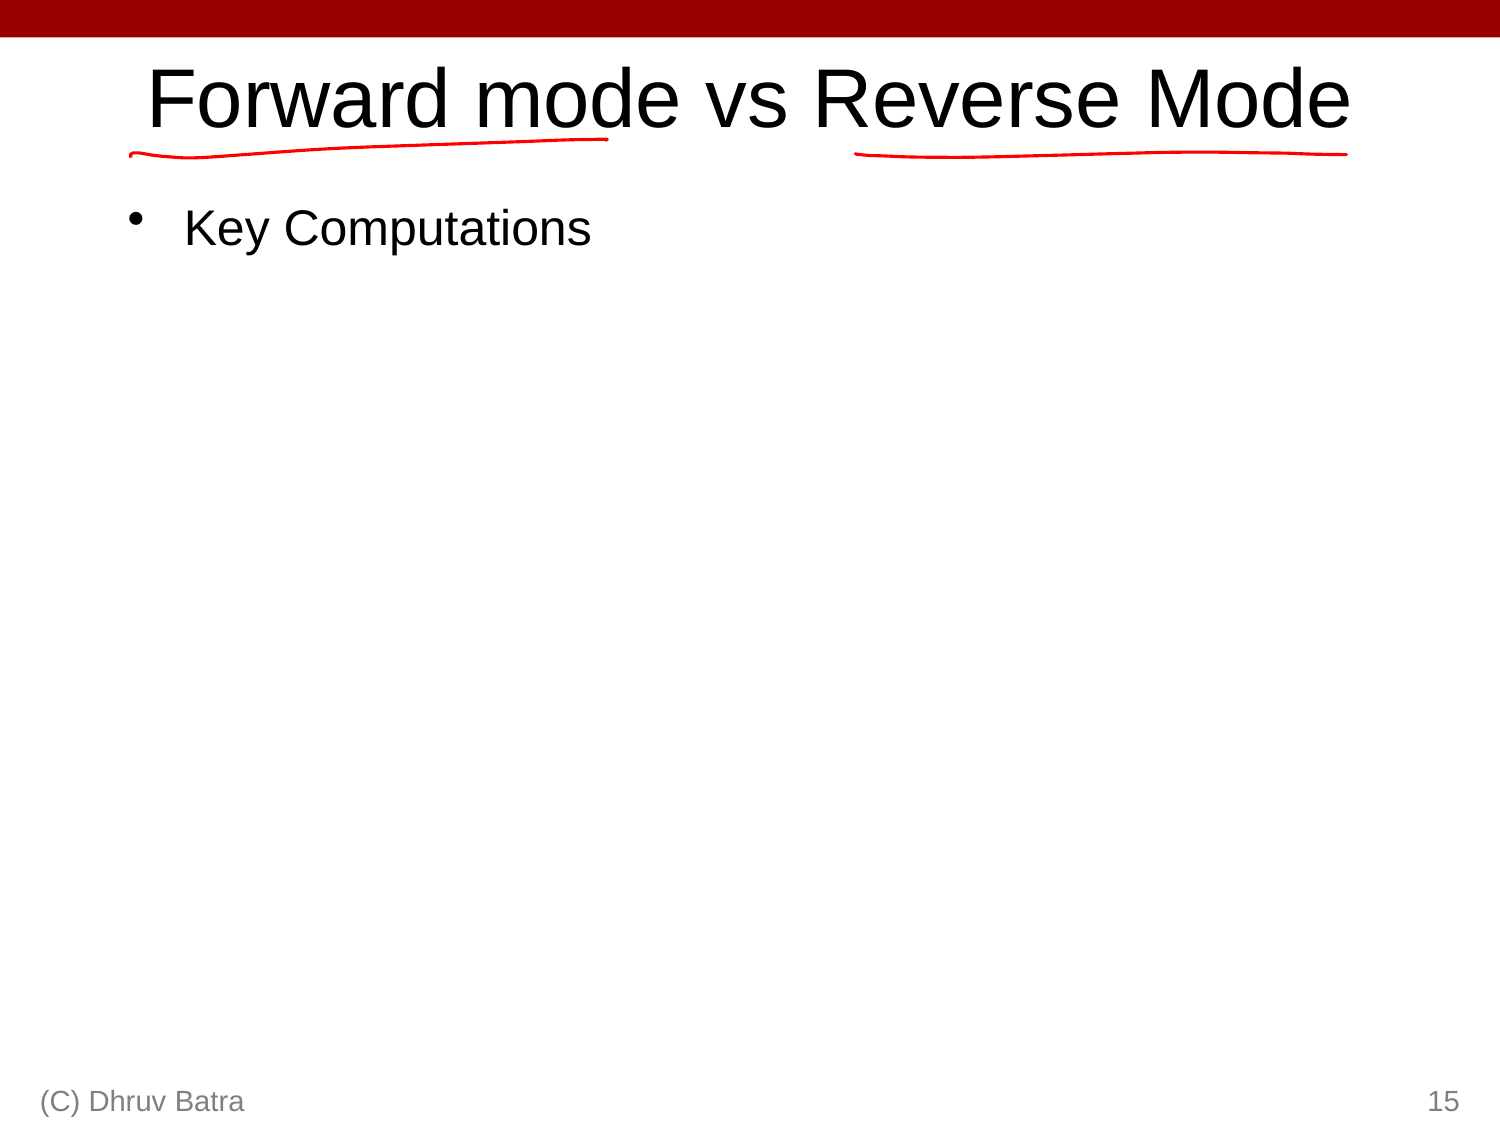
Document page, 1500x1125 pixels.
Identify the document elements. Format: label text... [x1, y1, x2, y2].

list Key Computations [112, 187, 1388, 1051]
text_box [130, 139, 608, 158]
title Forward mode vs Reverse Mode [112, 37, 1388, 151]
text_box [855, 152, 1347, 158]
slide_number 15 [1162, 1049, 1476, 1125]
footer (C) Dhruv Batra [24, 1049, 501, 1125]
